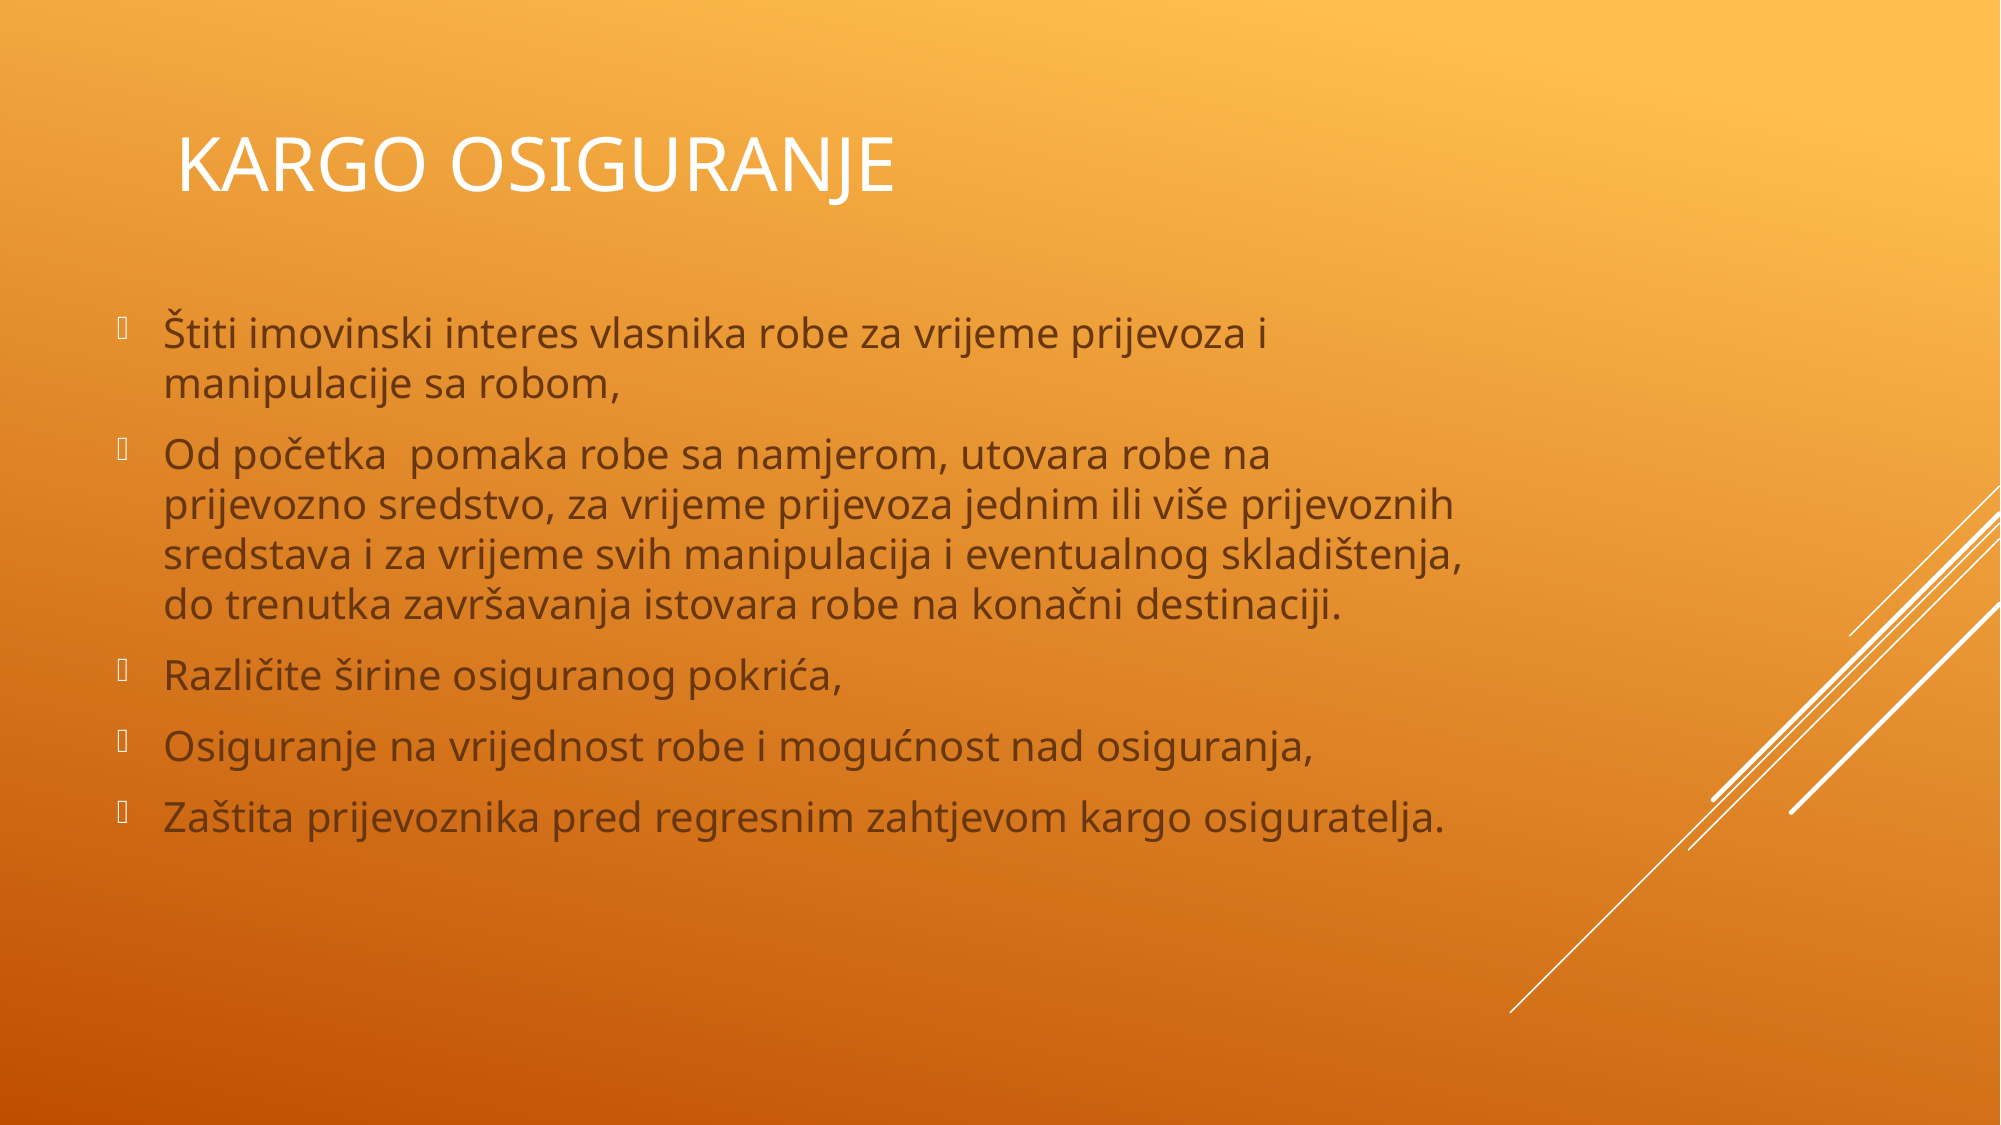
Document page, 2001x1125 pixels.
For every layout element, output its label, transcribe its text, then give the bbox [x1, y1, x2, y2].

list Štiti imovinski interes vlasnika robe za vrijeme prijevoza i manipulacije sa robom, Od početka pomaka robe sa namjerom, utovara robe na prijevozno sredstvo, za vrijeme prijevoza jednim ili više prijevoznih sredstava i za vrijeme svih manipulacija i eventualnog skladištenja, do trenutka završavanja istovara robe na konačni destinaciji. Različite širine osiguranog pokrića, Osiguranje na vrijednost robe i mogućnost nad osiguranja, Zaštita prijevoznika pred regresnim zahtjevom kargo osiguratelja. [101, 298, 1502, 892]
title Kargo osiguranje [160, 38, 1561, 286]
